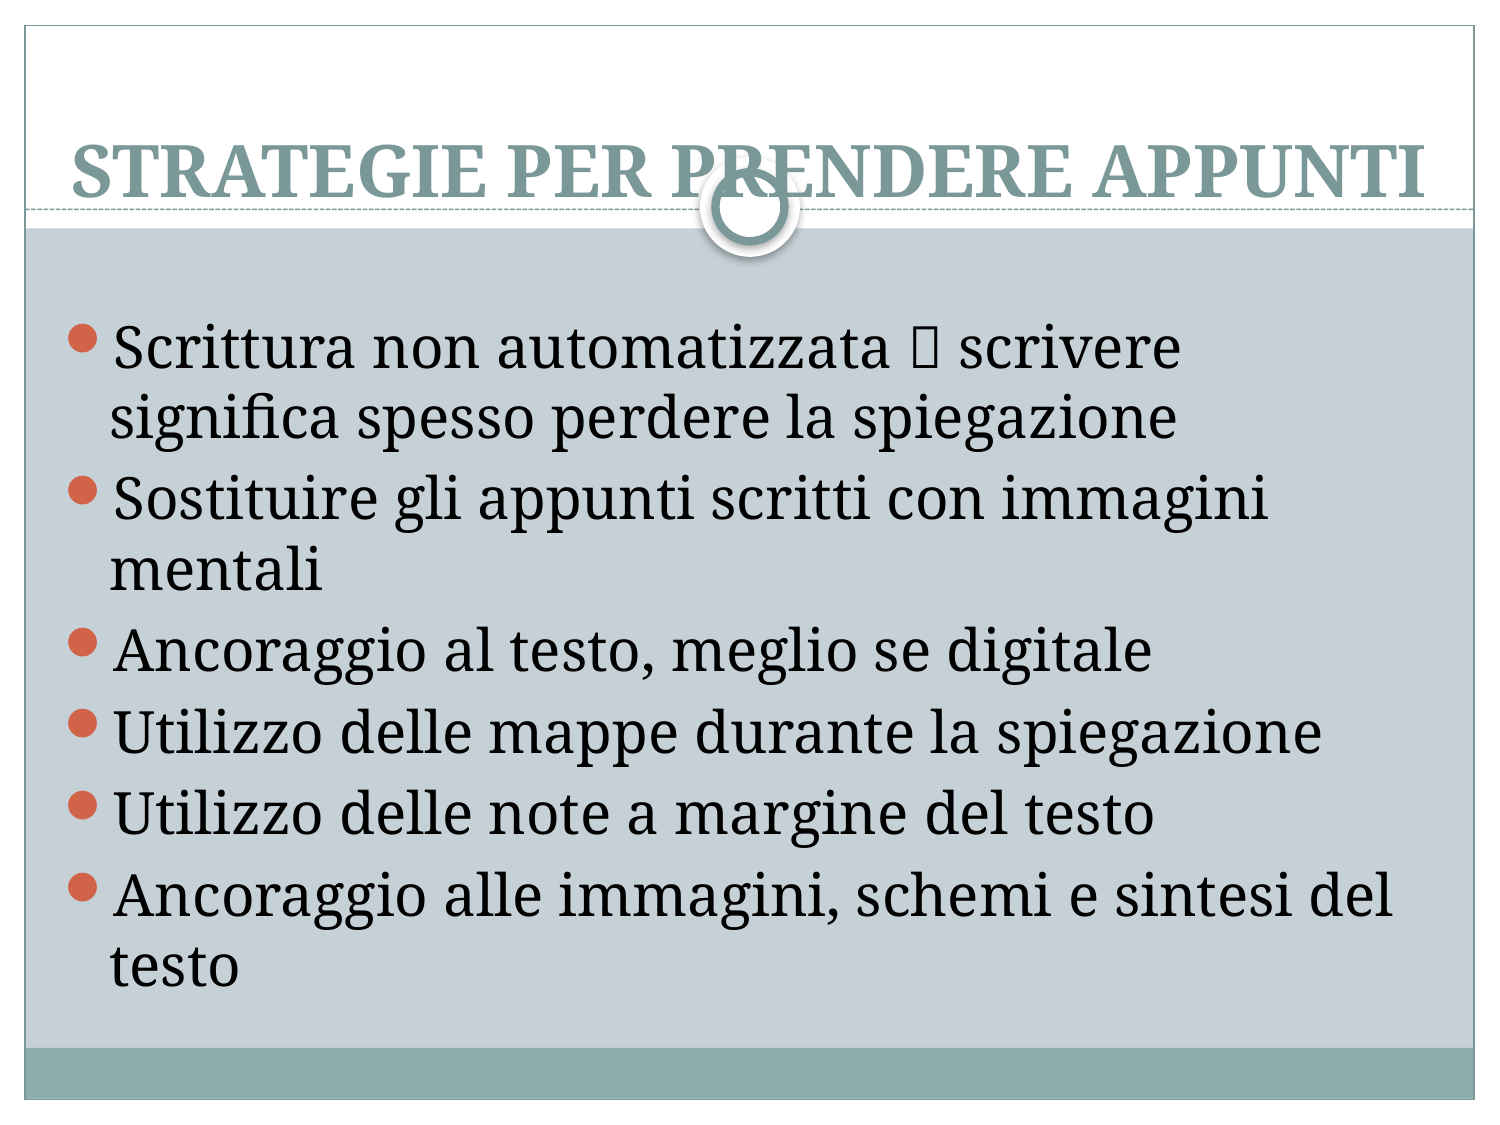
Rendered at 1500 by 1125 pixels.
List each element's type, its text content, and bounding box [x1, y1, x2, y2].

title STRATEGIE PER PRENDERE APPUNTI [49, 37, 1450, 220]
list Scrittura non automatizzata  scrivere significa spesso perdere la spiegazione Sostituire gli appunti scritti con immagini mentali Ancoraggio al testo, meglio se digitale Utilizzo delle mappe durante la spiegazione Utilizzo delle note a margine del testo Ancoraggio alle immagini, schemi e sintesi del testo [49, 302, 1445, 1001]
